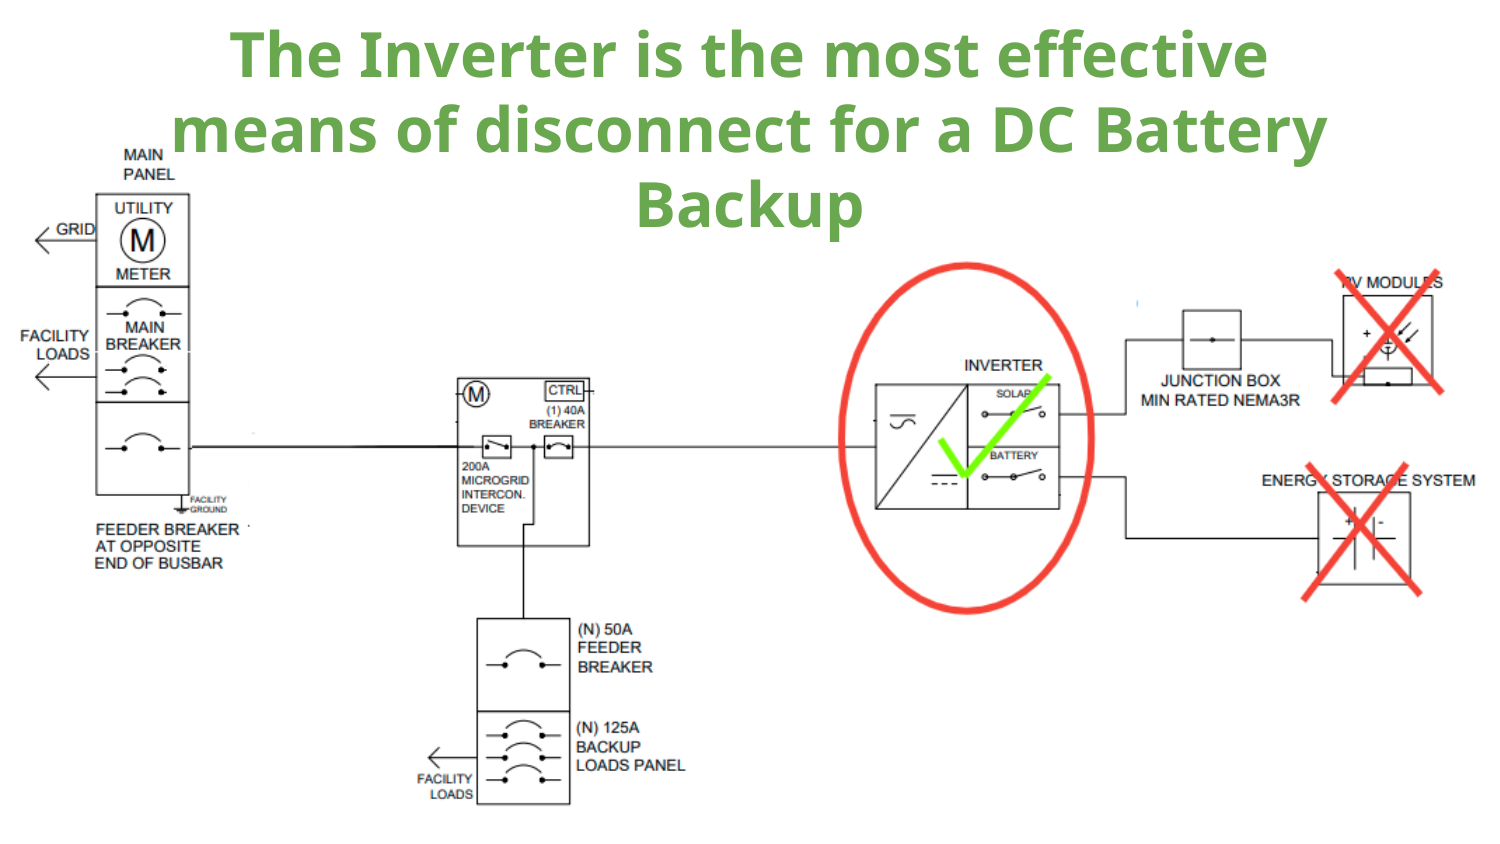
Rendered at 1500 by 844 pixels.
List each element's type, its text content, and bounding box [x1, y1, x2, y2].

picture [16, 145, 1484, 844]
text_box The Inverter is the most effective means of disconnect for a DC Battery Backup [121, 0, 1379, 144]
